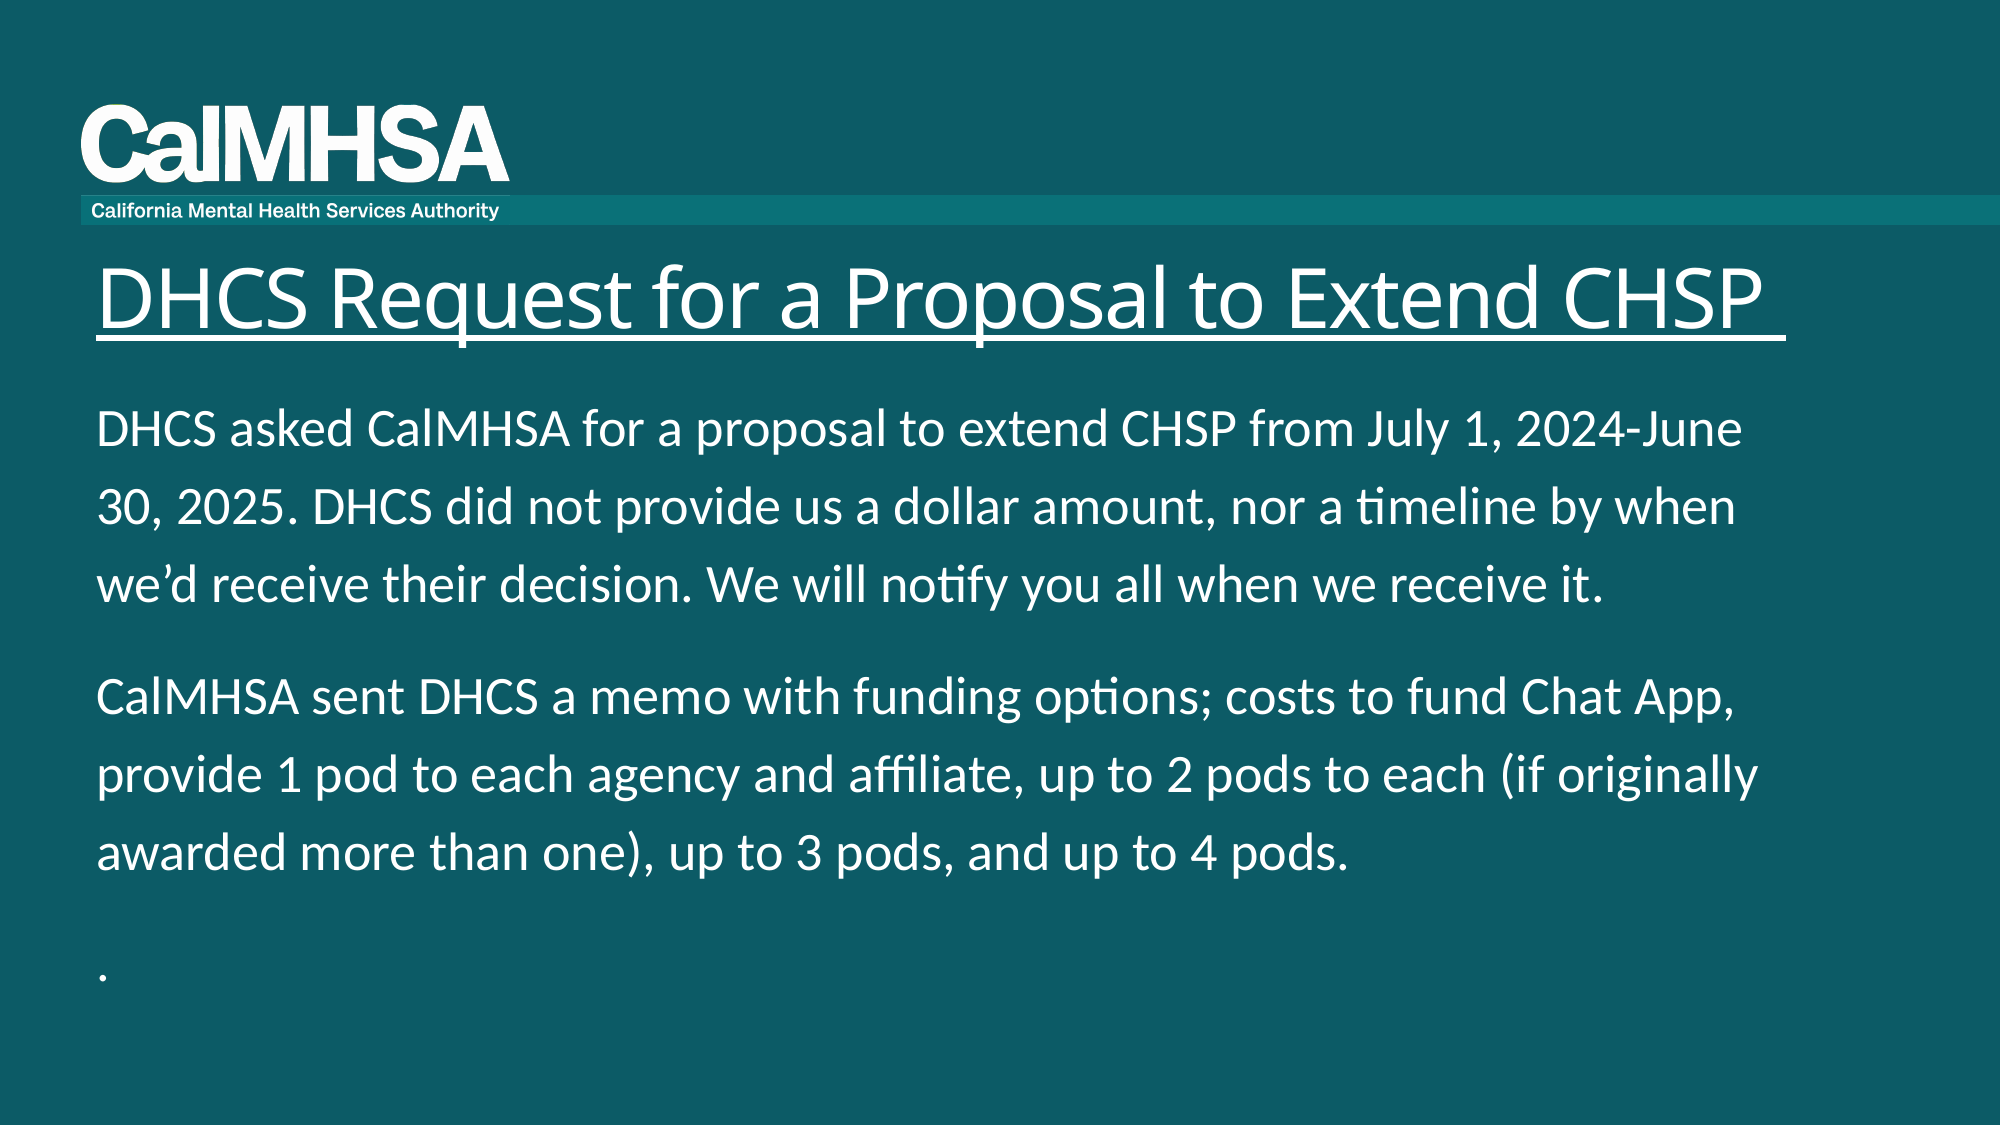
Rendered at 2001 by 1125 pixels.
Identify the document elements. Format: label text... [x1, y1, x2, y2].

list DHCS asked CalMHSA for a proposal to extend CHSP from July 1, 2024-June 30, 2025. DHCS did not provide us a dollar amount, nor a timeline by when we’d receive their decision. We will notify you all when we receive it. CalMHSA sent DHCS a memo with funding options; costs to fund Chat App, provide 1 pod to each agency and affiliate, up to 2 pods to each (if originally awarded more than one), up to 3 pods, and up to 4 pods. . [81, 372, 1804, 1046]
picture [81, 104, 510, 225]
title DHCS Request for a Proposal to Extend CHSP [81, 233, 1919, 347]
